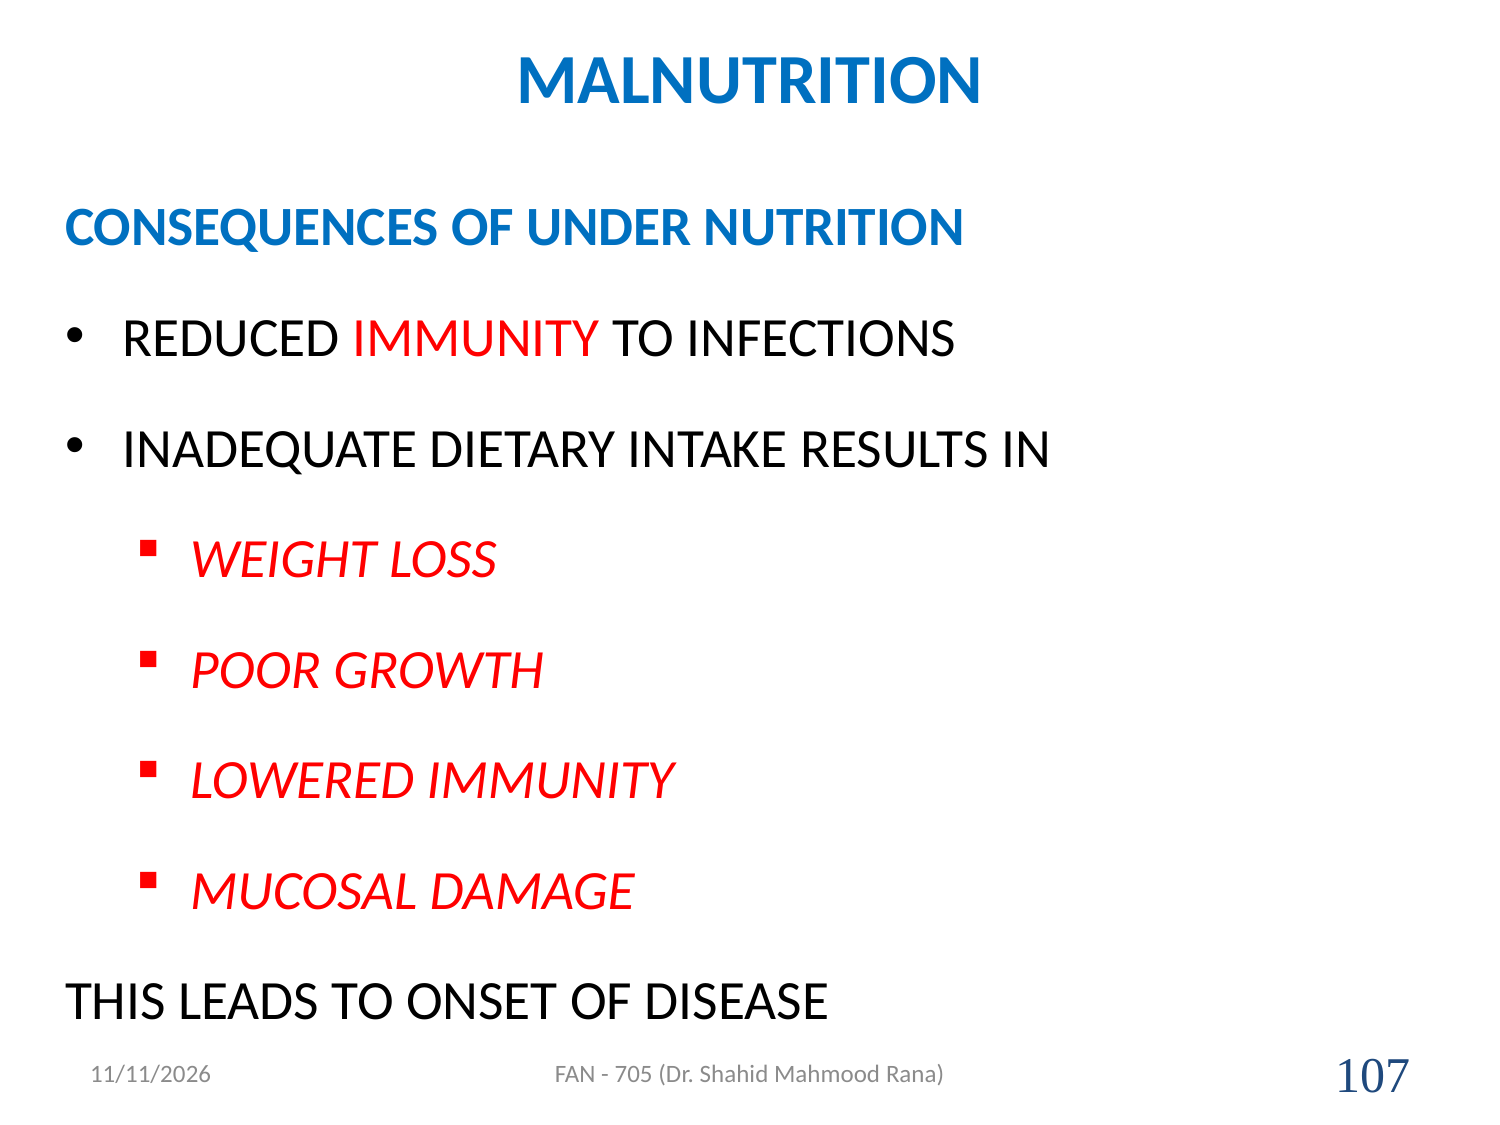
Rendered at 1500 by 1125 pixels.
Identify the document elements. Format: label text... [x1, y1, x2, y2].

list CONSEQUENCES OF UNDER NUTRITION REDUCED IMMUNITY TO INFECTIONS INADEQUATE DIETARY INTAKE RESULTS IN WEIGHT LOSS POOR GROWTH LOWERED IMMUNITY MUCOSAL DAMAGE THIS LEADS TO ONSET OF DISEASE [50, 149, 1463, 1043]
title MALNUTRITION [24, 24, 1475, 125]
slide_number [75, 1042, 425, 1103]
footer FAN - 705 (Dr. Shahid Mahmood Rana) [512, 1042, 988, 1103]
slide_number 107 [1074, 1042, 1425, 1103]
